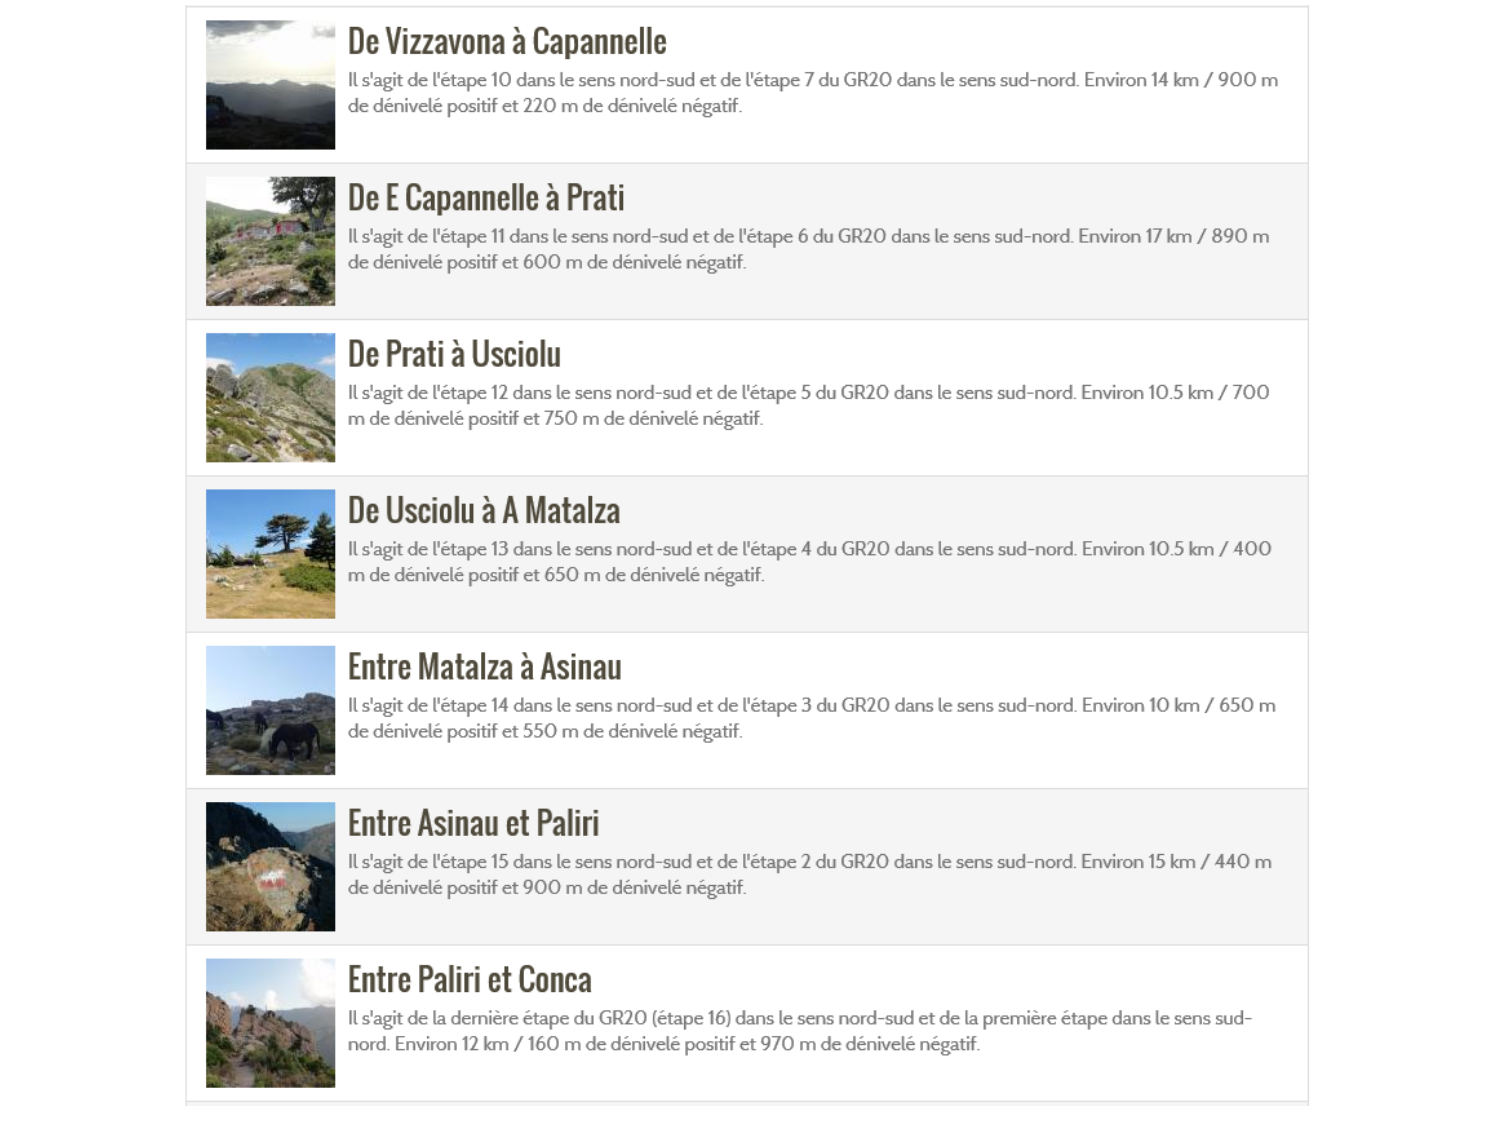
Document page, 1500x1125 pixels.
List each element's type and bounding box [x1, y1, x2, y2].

picture [182, 4, 1314, 1106]
